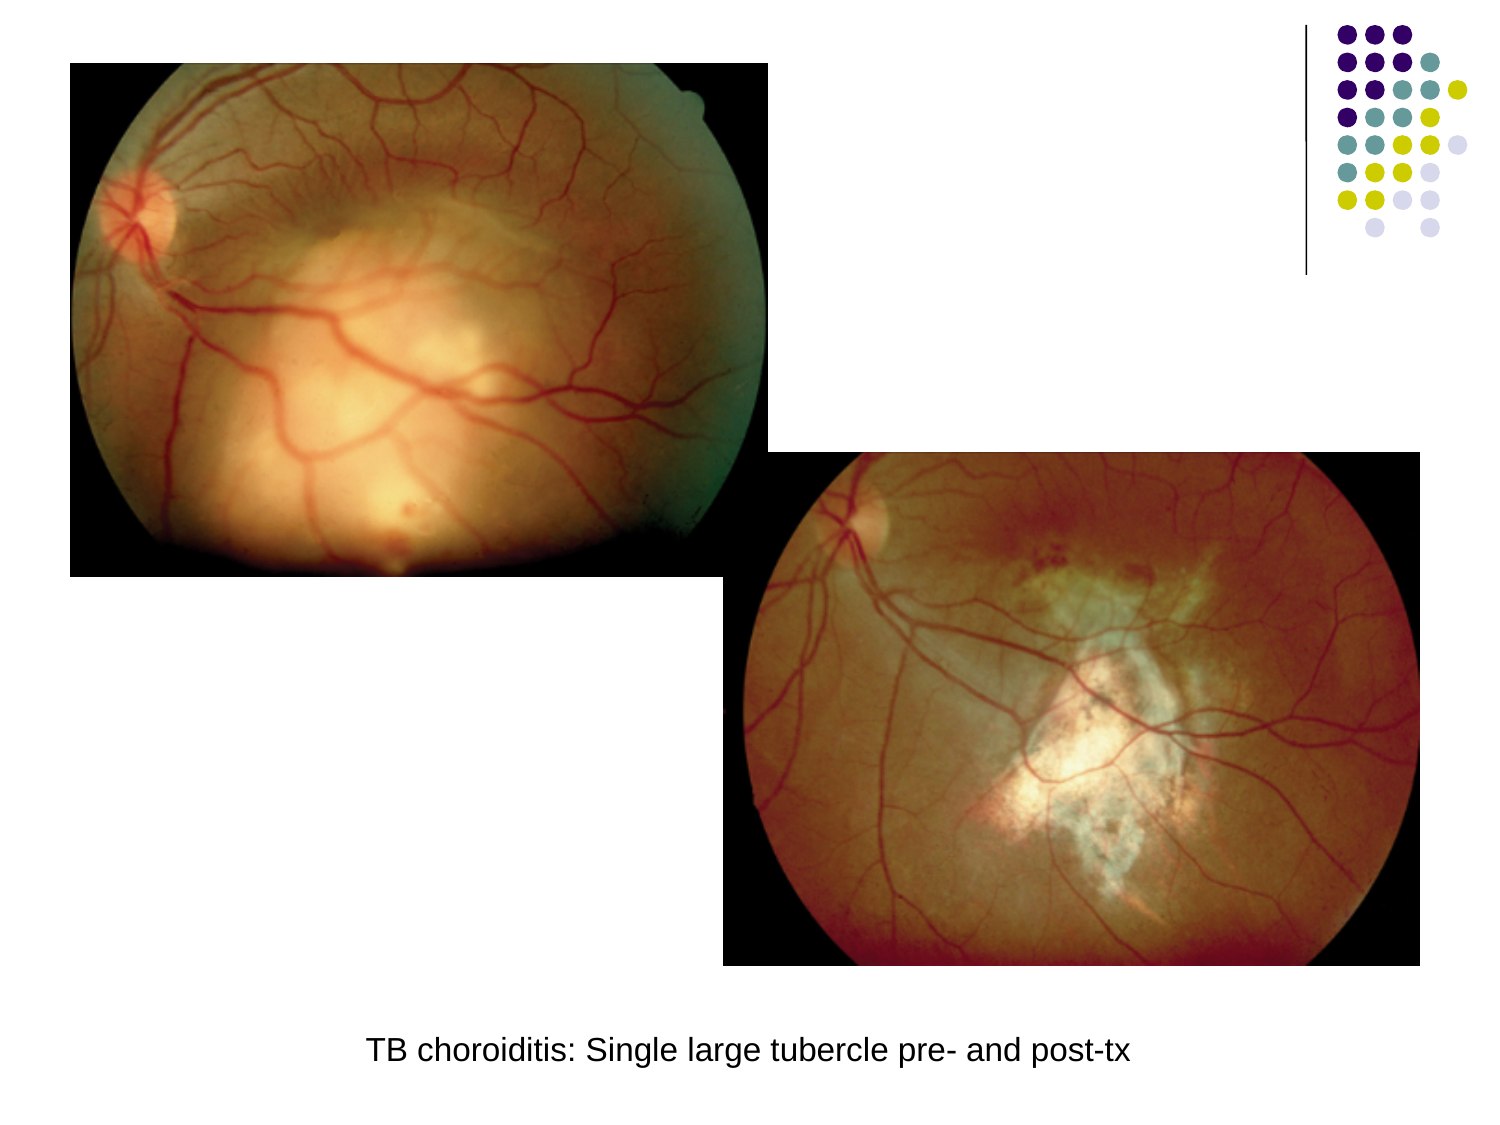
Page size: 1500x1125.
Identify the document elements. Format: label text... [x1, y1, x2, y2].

text_box TB choroiditis: Single large tubercle pre- and post-tx [350, 1020, 1147, 1075]
picture [70, 63, 1421, 966]
